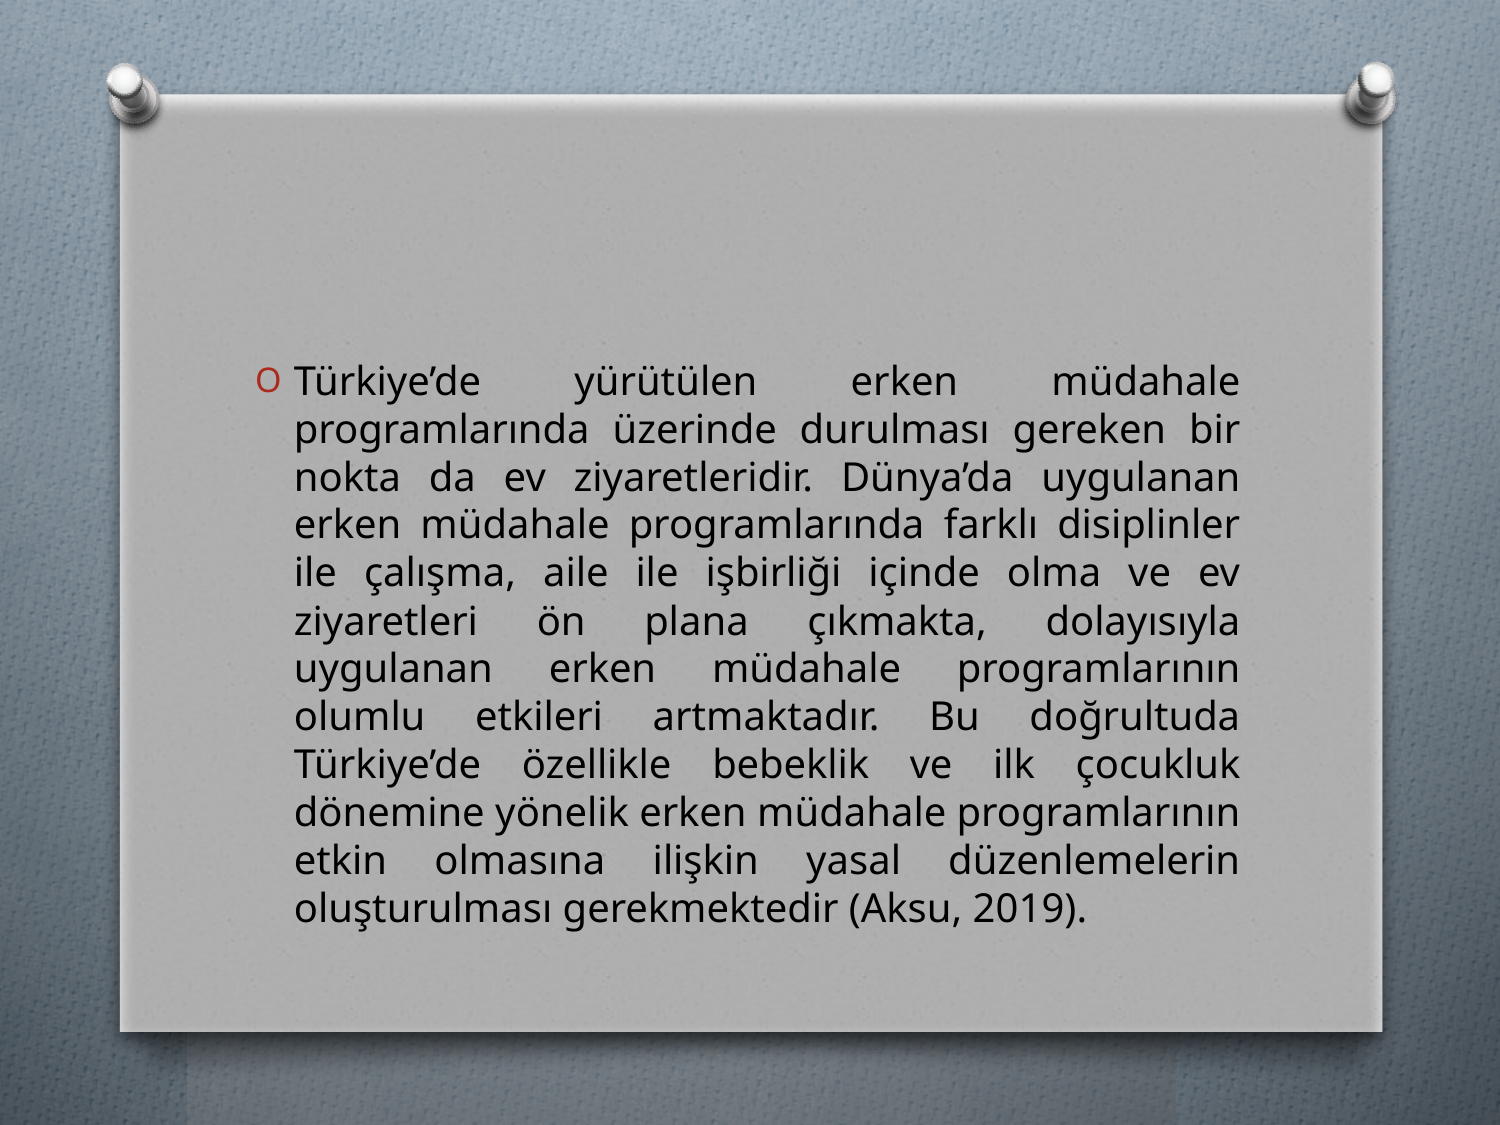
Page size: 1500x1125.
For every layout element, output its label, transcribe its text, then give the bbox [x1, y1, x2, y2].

list Türkiye’de yürütülen erken müdahale programlarında üzerinde durulması gereken bir nokta da ev ziyaretleridir. Dünya’da uygulanan erken müdahale programlarında farklı disiplinler ile çalışma, aile ile işbirliği içinde olma ve ev ziyaretleri ön plana çıkmakta, dolayısıyla uygulanan erken müdahale programlarının olumlu etkileri artmaktadır. Bu doğrultuda Türkiye’de özellikle bebeklik ve ilk çocukluk dönemine yönelik erken müdahale programlarının etkin olmasına ilişkin yasal düzenlemelerin oluşturulması gerekmektedir (Aksu, 2019). [240, 347, 1257, 939]
picture [1317, 35, 1439, 156]
picture [75, 29, 198, 153]
